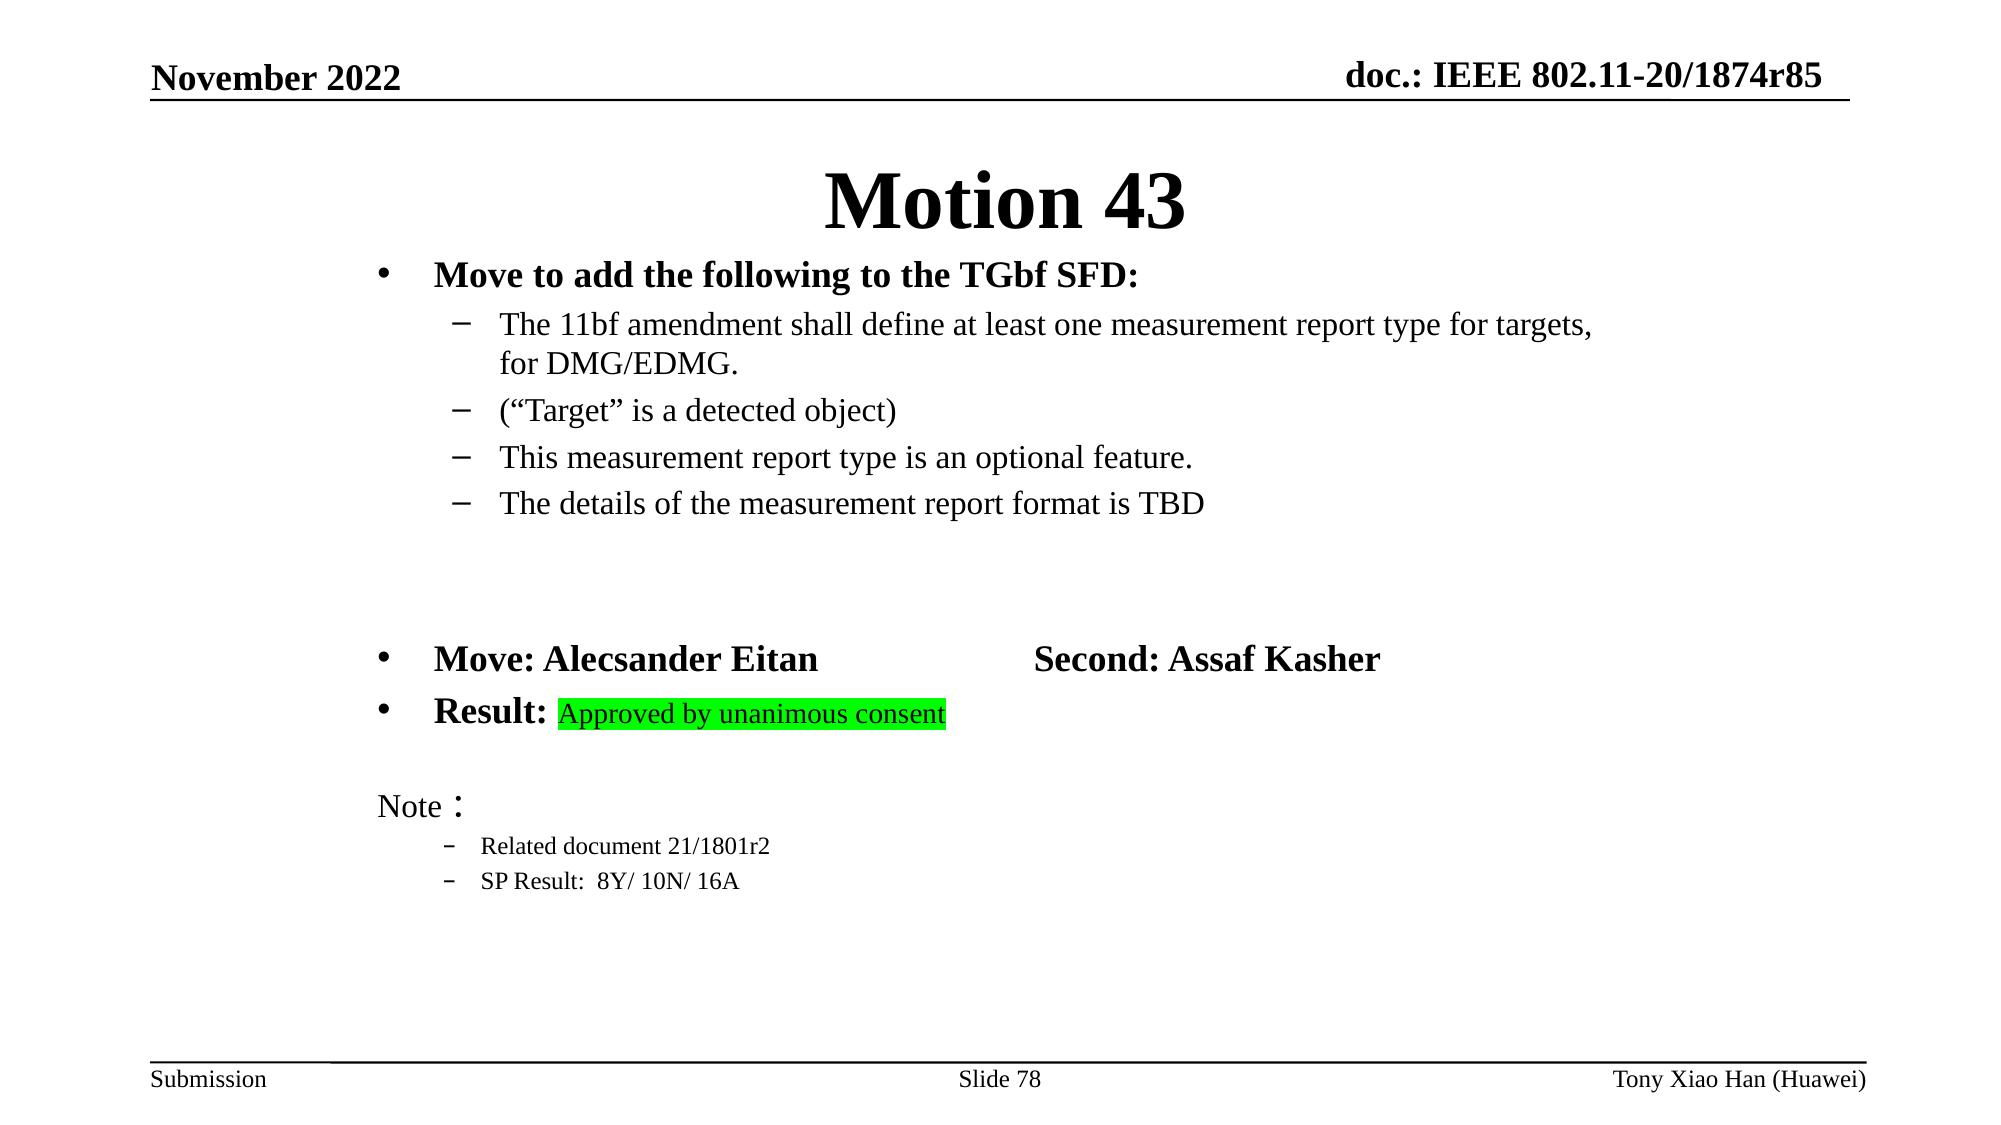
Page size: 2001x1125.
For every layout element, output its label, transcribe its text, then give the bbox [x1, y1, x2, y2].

text_box Motion 43 [368, 137, 1644, 275]
text_box Move to add the following to the TGbf SFD: The 11bf amendment shall define at least one measurement report type for targets, for DMG/EDMG. (“Target” is a detected object) This measurement report type is an optional feature. The details of the measurement report format is TBD Move: Alecsander Eitan Second: Assaf Kasher Result: Approved by unanimous consent Note： Related document 21/1801r2 SP Result: 8Y/ 10N/ 16A [362, 212, 1638, 900]
